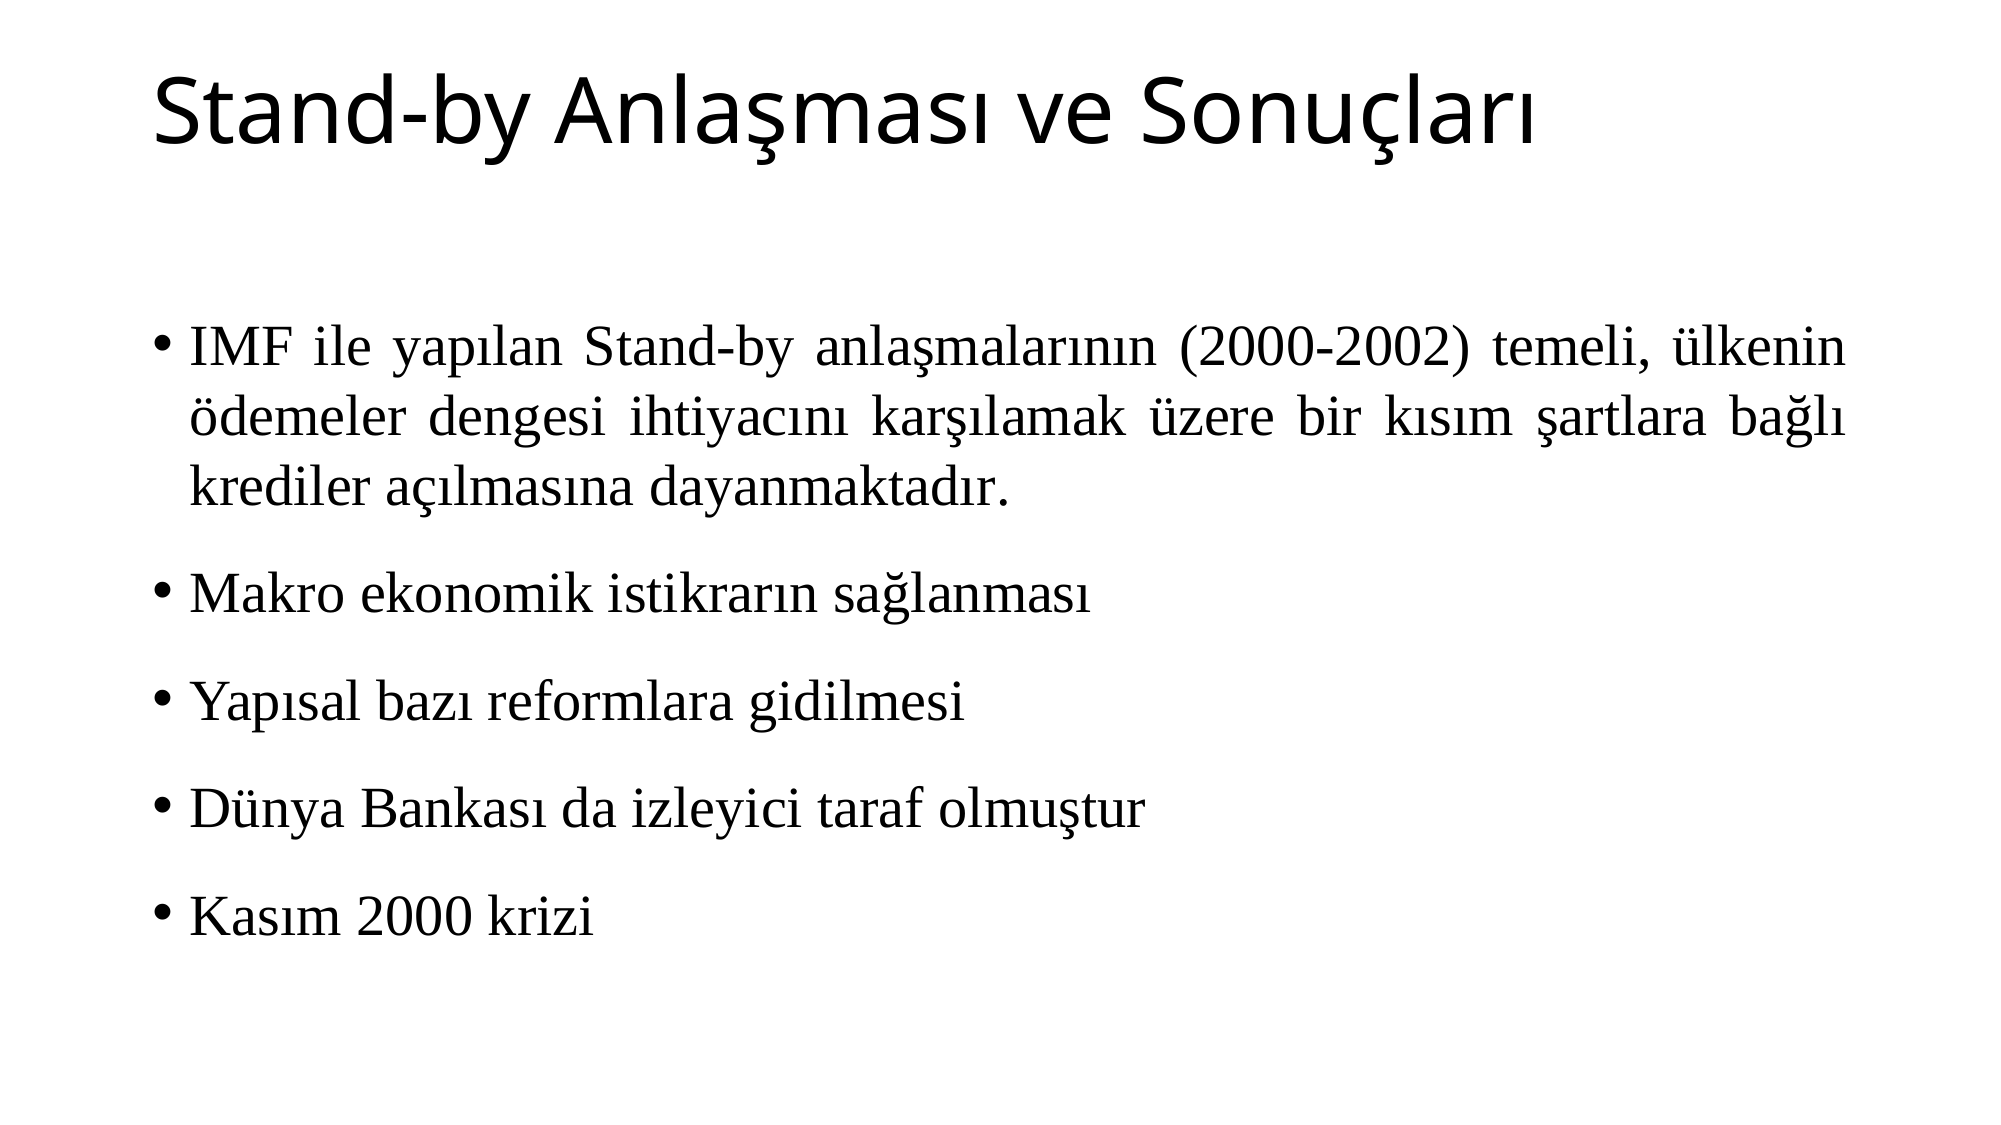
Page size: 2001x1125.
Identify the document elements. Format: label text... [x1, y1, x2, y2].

list IMF ile yapılan Stand-by anlaşmalarının (2000-2002) temeli, ülkenin ödemeler dengesi ihtiyacını karşılamak üzere bir kısım şartlara bağlı krediler açılmasına dayanmaktadır. Makro ekonomik istikrarın sağlanması Yapısal bazı reformlara gidilmesi Dünya Bankası da izleyici taraf olmuştur Kasım 2000 krizi [137, 299, 1863, 1014]
title Stand-by Anlaşması ve Sonuçları [137, 59, 1863, 278]
